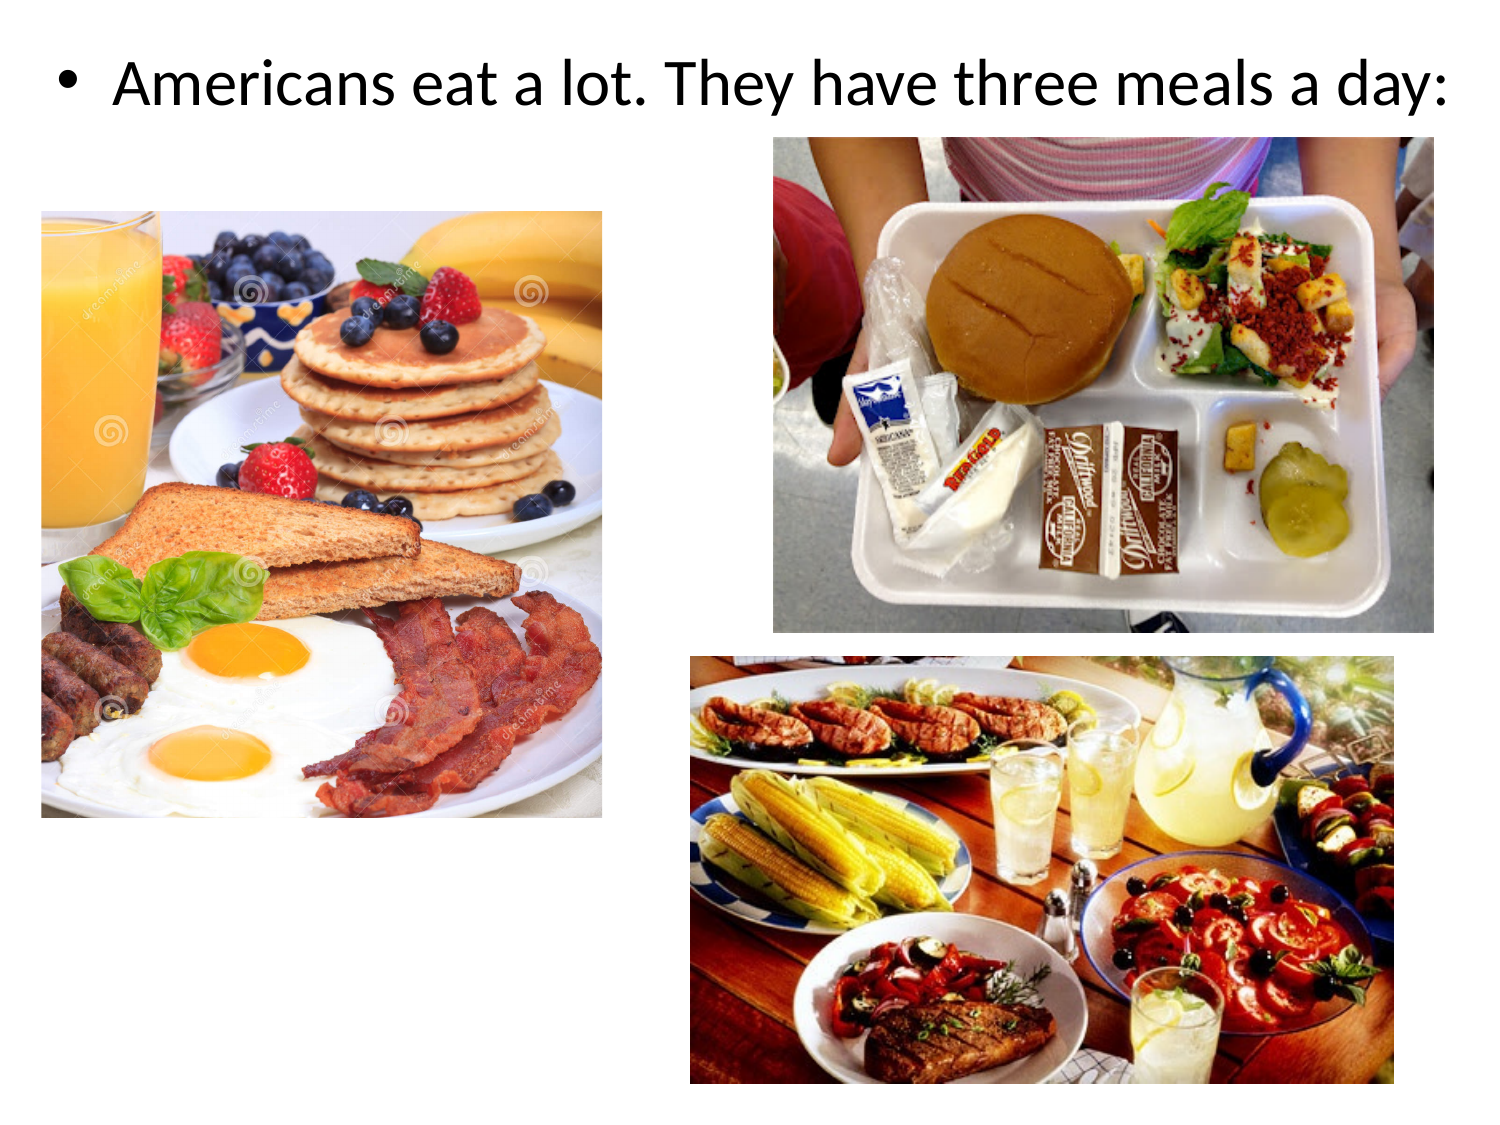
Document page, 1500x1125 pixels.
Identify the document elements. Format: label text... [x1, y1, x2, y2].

picture [40, 207, 603, 819]
picture [773, 136, 1435, 633]
picture [690, 656, 1394, 1084]
list Americans eat a lot. They have three meals a day: [41, 30, 1500, 786]
